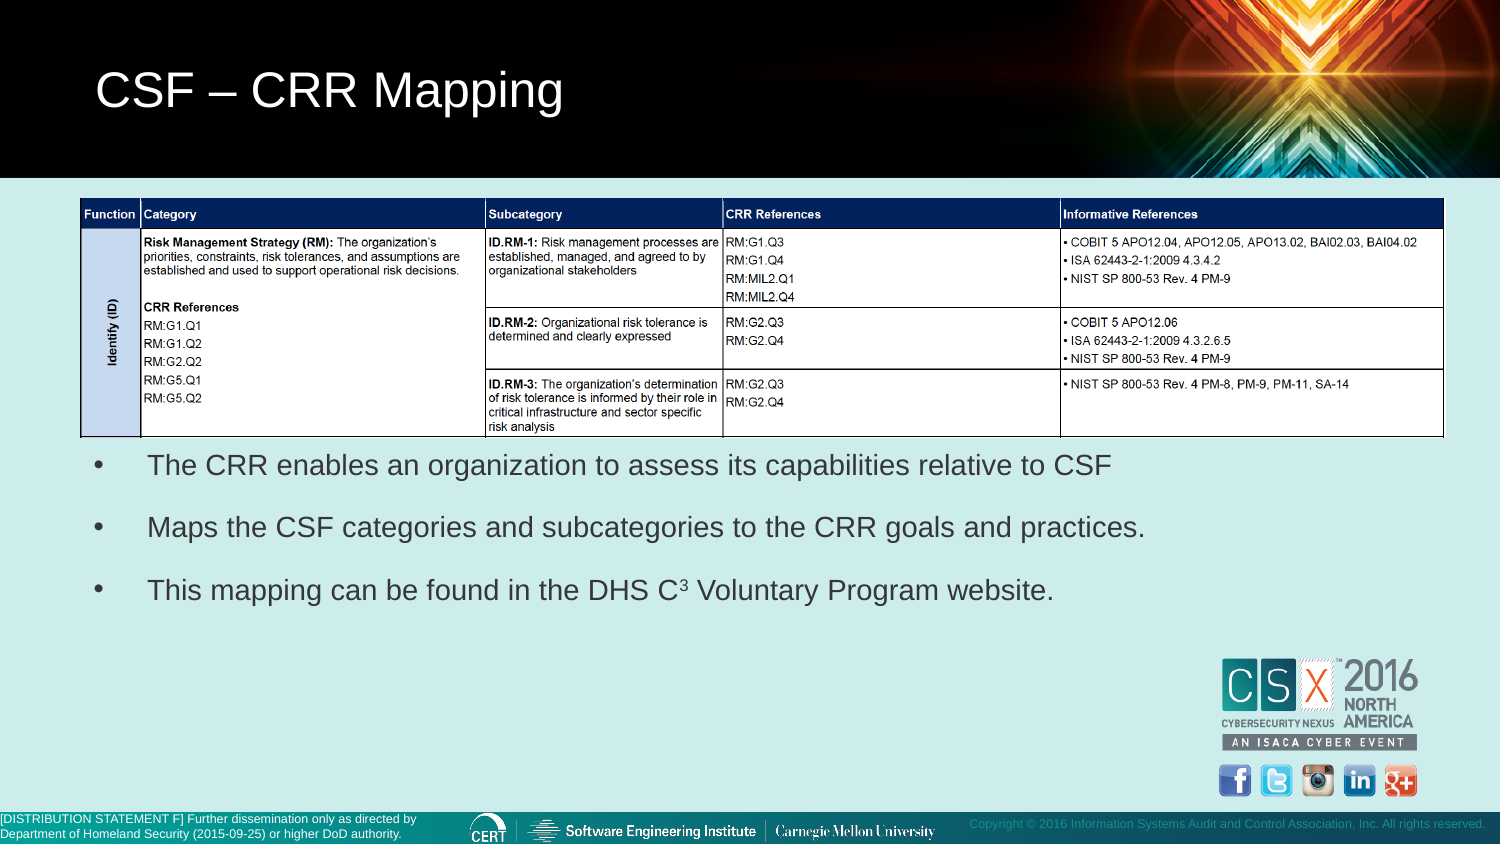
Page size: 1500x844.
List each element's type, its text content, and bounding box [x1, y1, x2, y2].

list CSF – CRR Mapping [80, 0, 1219, 176]
list The CRR enables an organization to assess its capabilities relative to CSF Maps the CSF categories and subcategories to the CRR goals and practices. This mapping can be found in the DHS C3 Voluntary Program website. [80, 445, 1218, 775]
picture [0, 0, 1500, 844]
